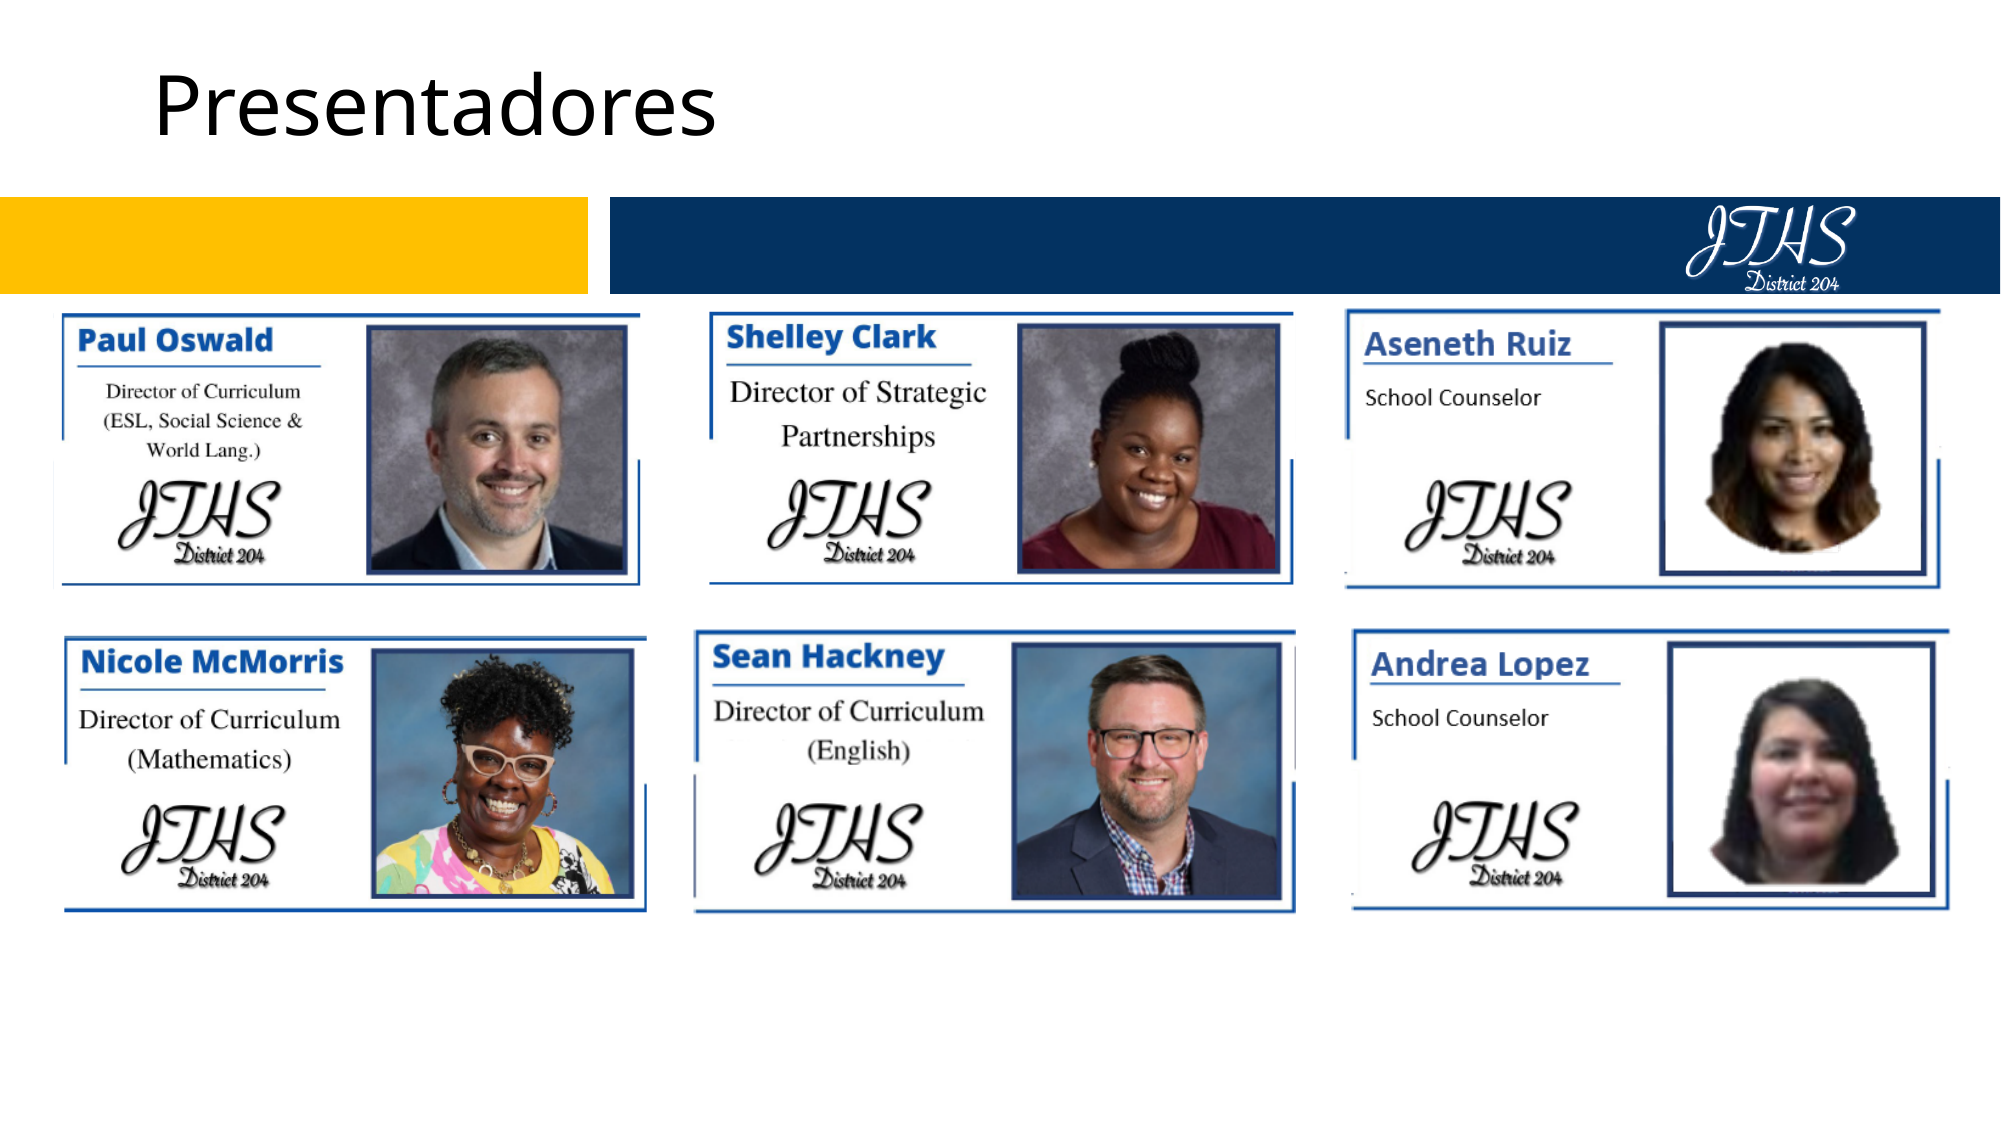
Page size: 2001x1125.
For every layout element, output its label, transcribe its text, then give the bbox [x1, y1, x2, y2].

picture [53, 301, 650, 593]
picture [691, 627, 1296, 916]
picture [1350, 626, 1955, 913]
picture [64, 623, 650, 916]
picture [1342, 181, 1947, 593]
picture [704, 301, 1296, 593]
title Presentadores [137, 33, 1863, 184]
